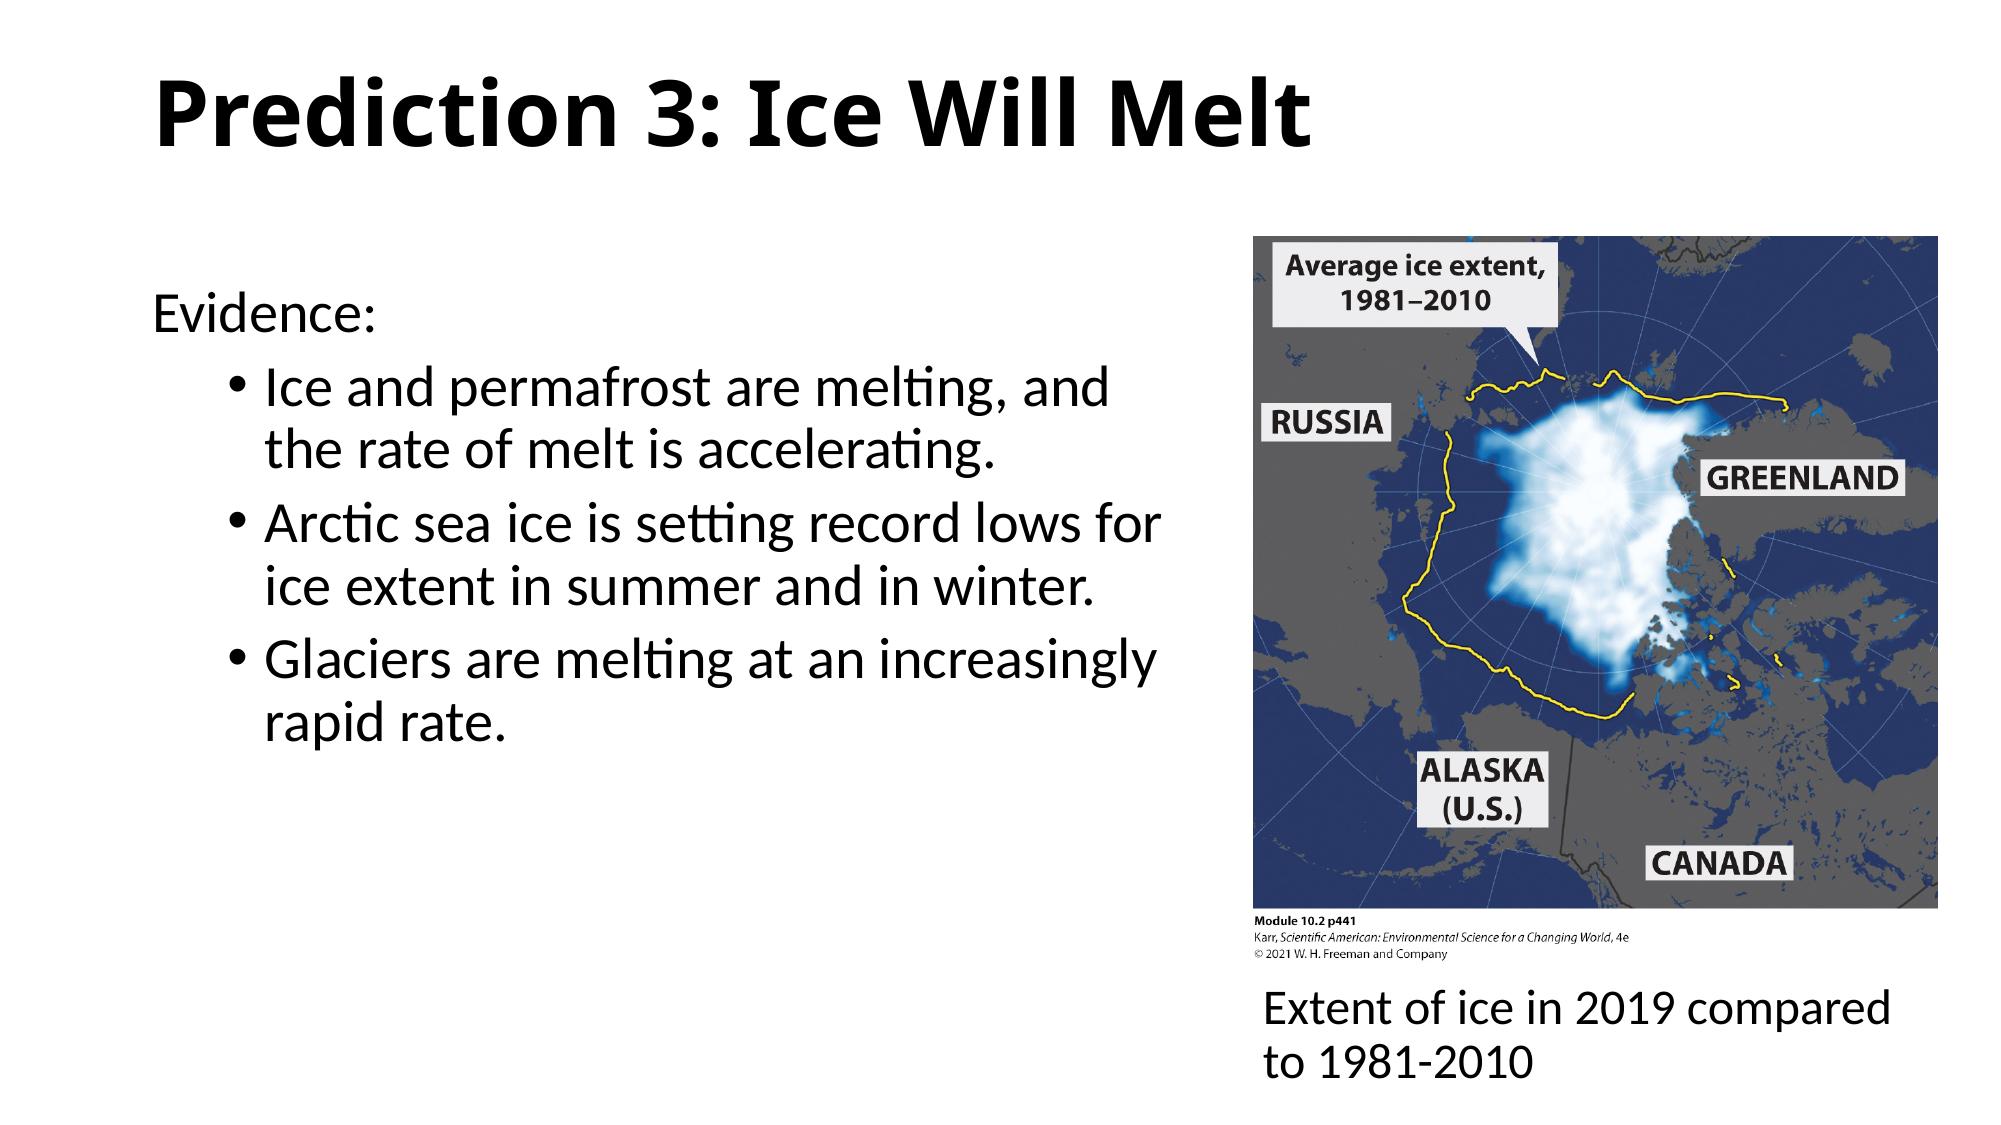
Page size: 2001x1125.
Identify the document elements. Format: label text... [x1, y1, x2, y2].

title Prediction 3: Ice Will Melt [137, 59, 1863, 278]
picture [1247, 229, 1944, 963]
list Extent of ice in 2019 compared to 1981-2010 [1247, 973, 1943, 1102]
list Evidence: Ice and permafrost are melting, and the rate of melt is accelerating. Arctic sea ice is setting record lows for ice extent in summer and in winter. Glaciers are melting at an increasingly rapid rate. [137, 275, 1185, 989]
